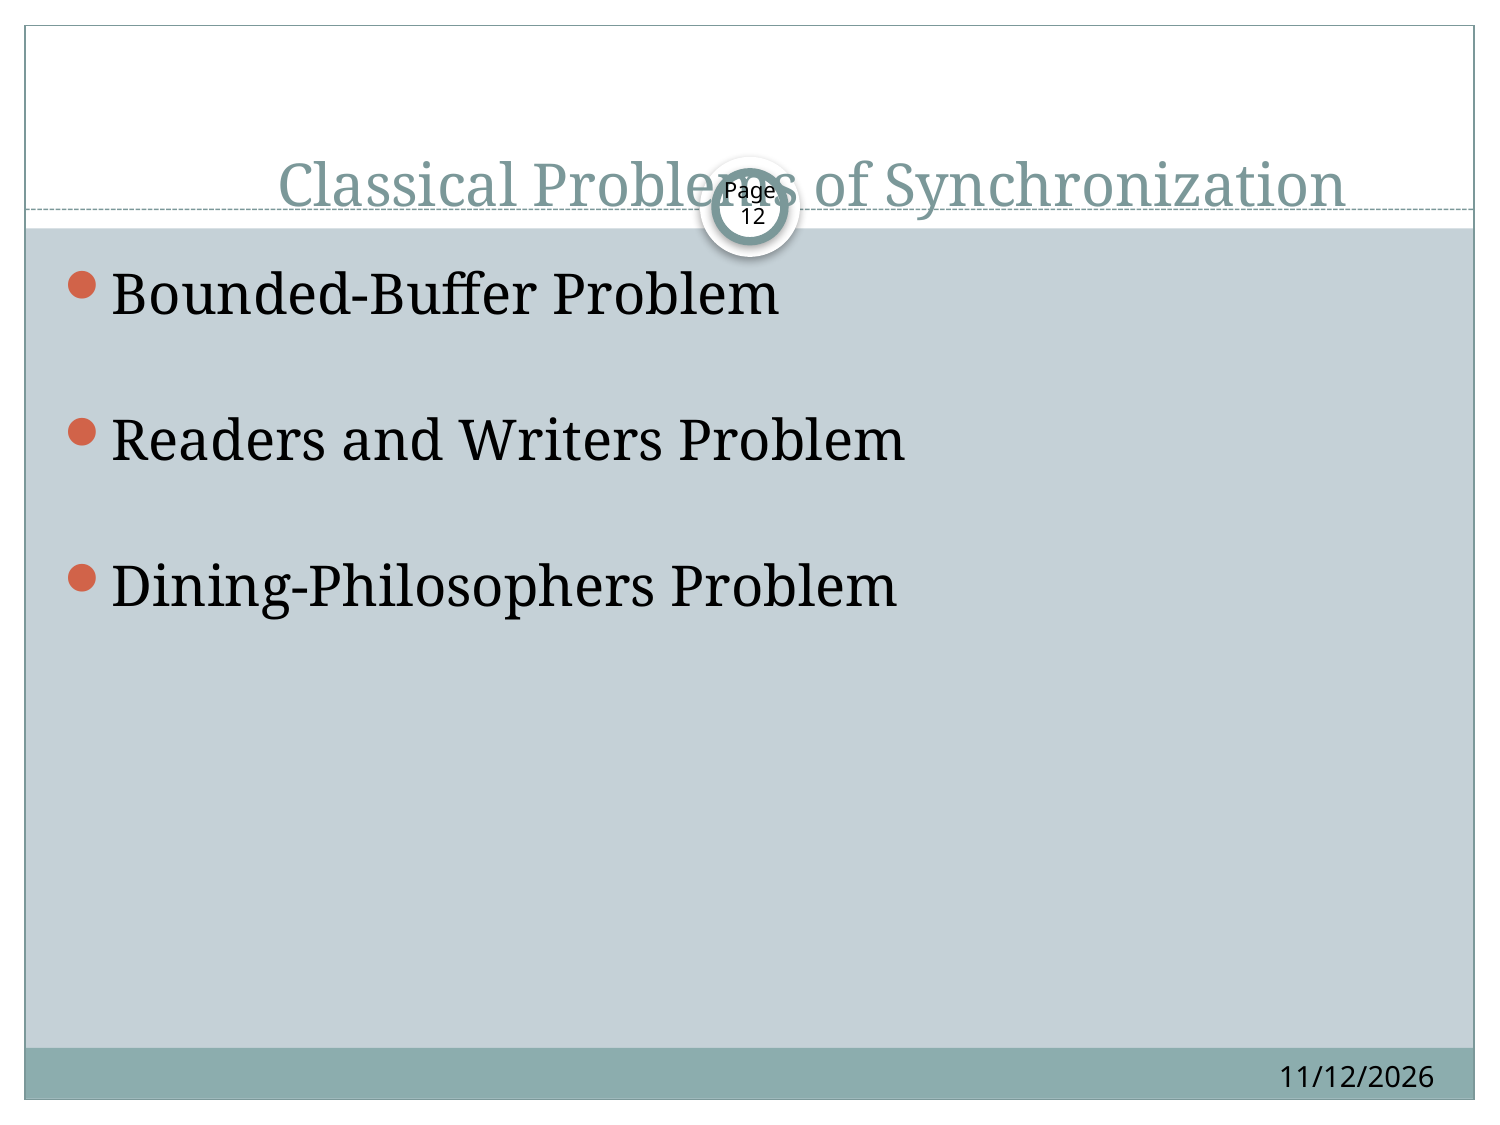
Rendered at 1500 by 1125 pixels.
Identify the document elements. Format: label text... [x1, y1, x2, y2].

list Bounded-Buffer Problem Readers and Writers Problem Dining-Philosophers Problem [49, 250, 1445, 1001]
title Classical Problems of Synchronization [174, 87, 1450, 227]
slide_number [950, 1050, 1450, 1111]
slide_number Page 12 [715, 168, 791, 241]
